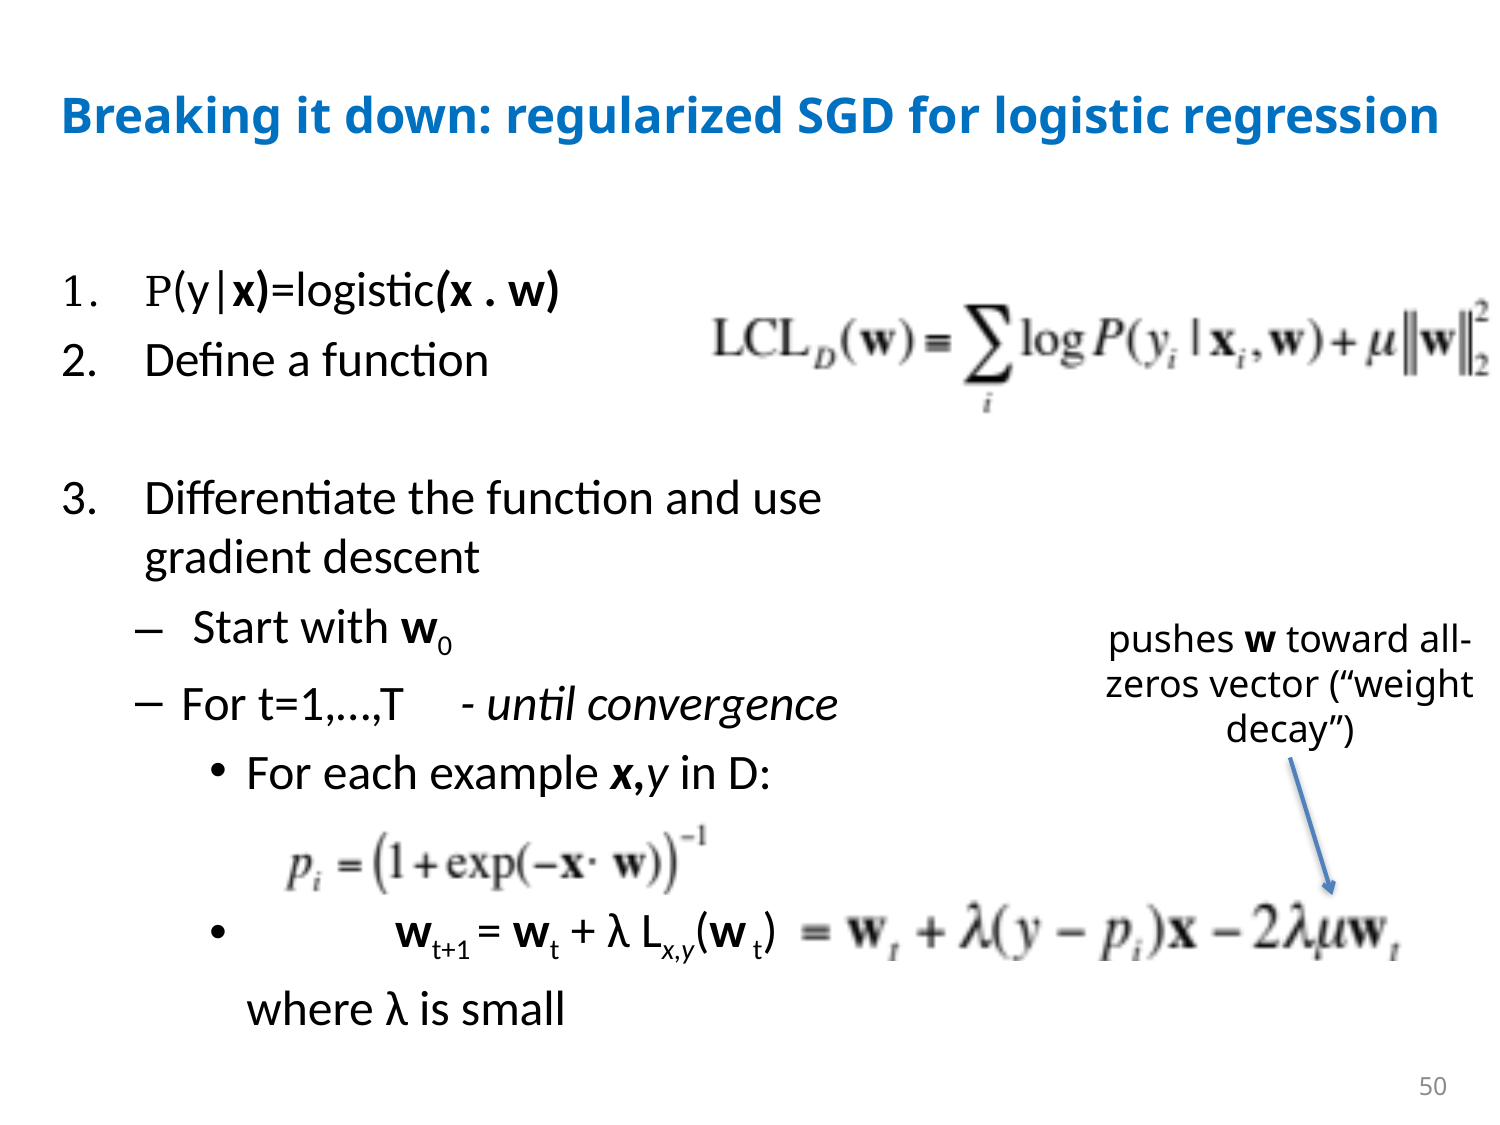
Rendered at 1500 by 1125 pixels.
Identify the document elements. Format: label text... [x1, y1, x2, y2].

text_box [792, 894, 1403, 962]
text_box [1242, 805, 1380, 849]
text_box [706, 289, 1493, 418]
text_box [278, 820, 708, 896]
title Breaking it down: regularized SGD for logistic regression [45, 47, 1465, 180]
list P(y|x)=logistic(x . w) Define a function Differentiate the function and use gradient descent Start with w0 For t=1,…,T - until convergence For each example x,y in D: wt+1 = wt + λ Lx,y(w t) where λ is small [45, 249, 867, 1043]
slide_number 50 [1112, 1057, 1463, 1118]
text_box pushes w toward all-zeros vector (“weight decay”) [1079, 607, 1500, 758]
